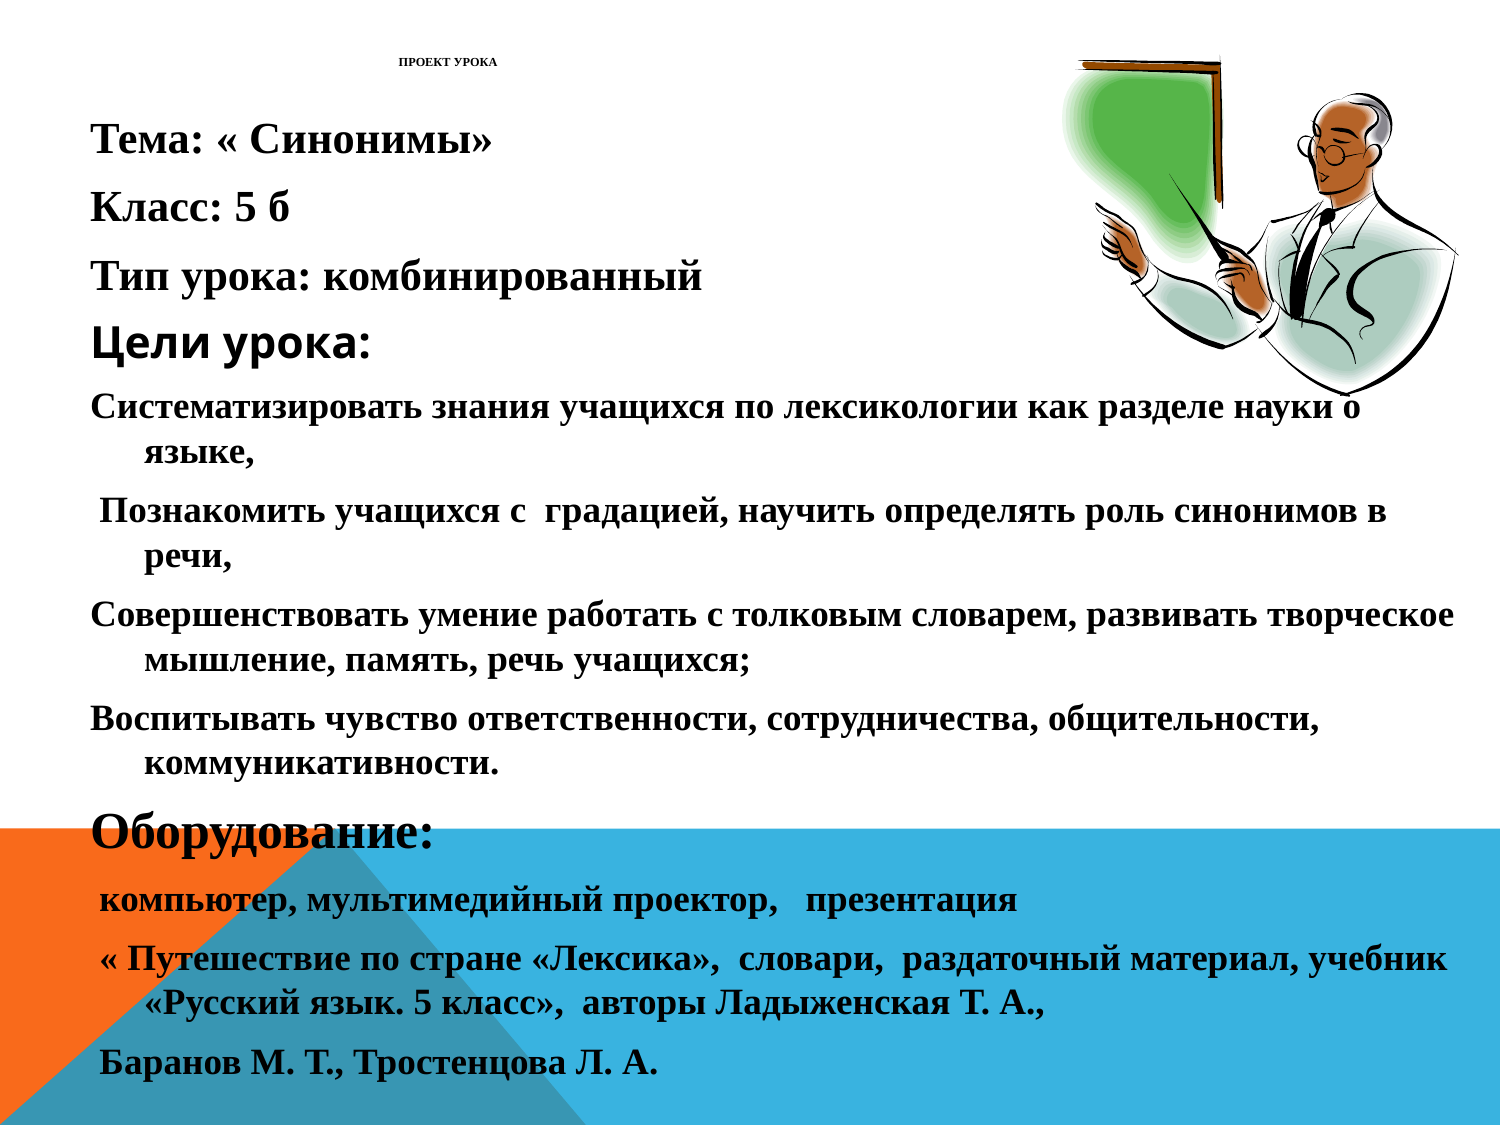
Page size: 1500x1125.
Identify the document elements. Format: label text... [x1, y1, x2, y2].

picture [1056, 54, 1459, 398]
list Тема: « Синонимы» Класс: 5 б Тип урока: комбинированный Цели урока: Систематизировать знания учащихся по лексикологии как разделе науки о языке, Познакомить учащихся с градацией, научить определять роль синонимов в речи, Совершенствовать умение работать с толковым словарем, развивать творческое мышление, память, речь учащихся; Воспитывать чувство ответственности, сотрудничества, общительности, коммуникативности. Оборудование: компьютер, мультимедийный проектор, презентация « Путешествие по стране «Лексика», словари, раздаточный материал, учебник «Русский язык. 5 класс», авторы Ладыженская Т. А., Баранов М. Т., Тростенцова Л. А. [75, 101, 1471, 1094]
title Проект урока [383, 30, 1238, 90]
